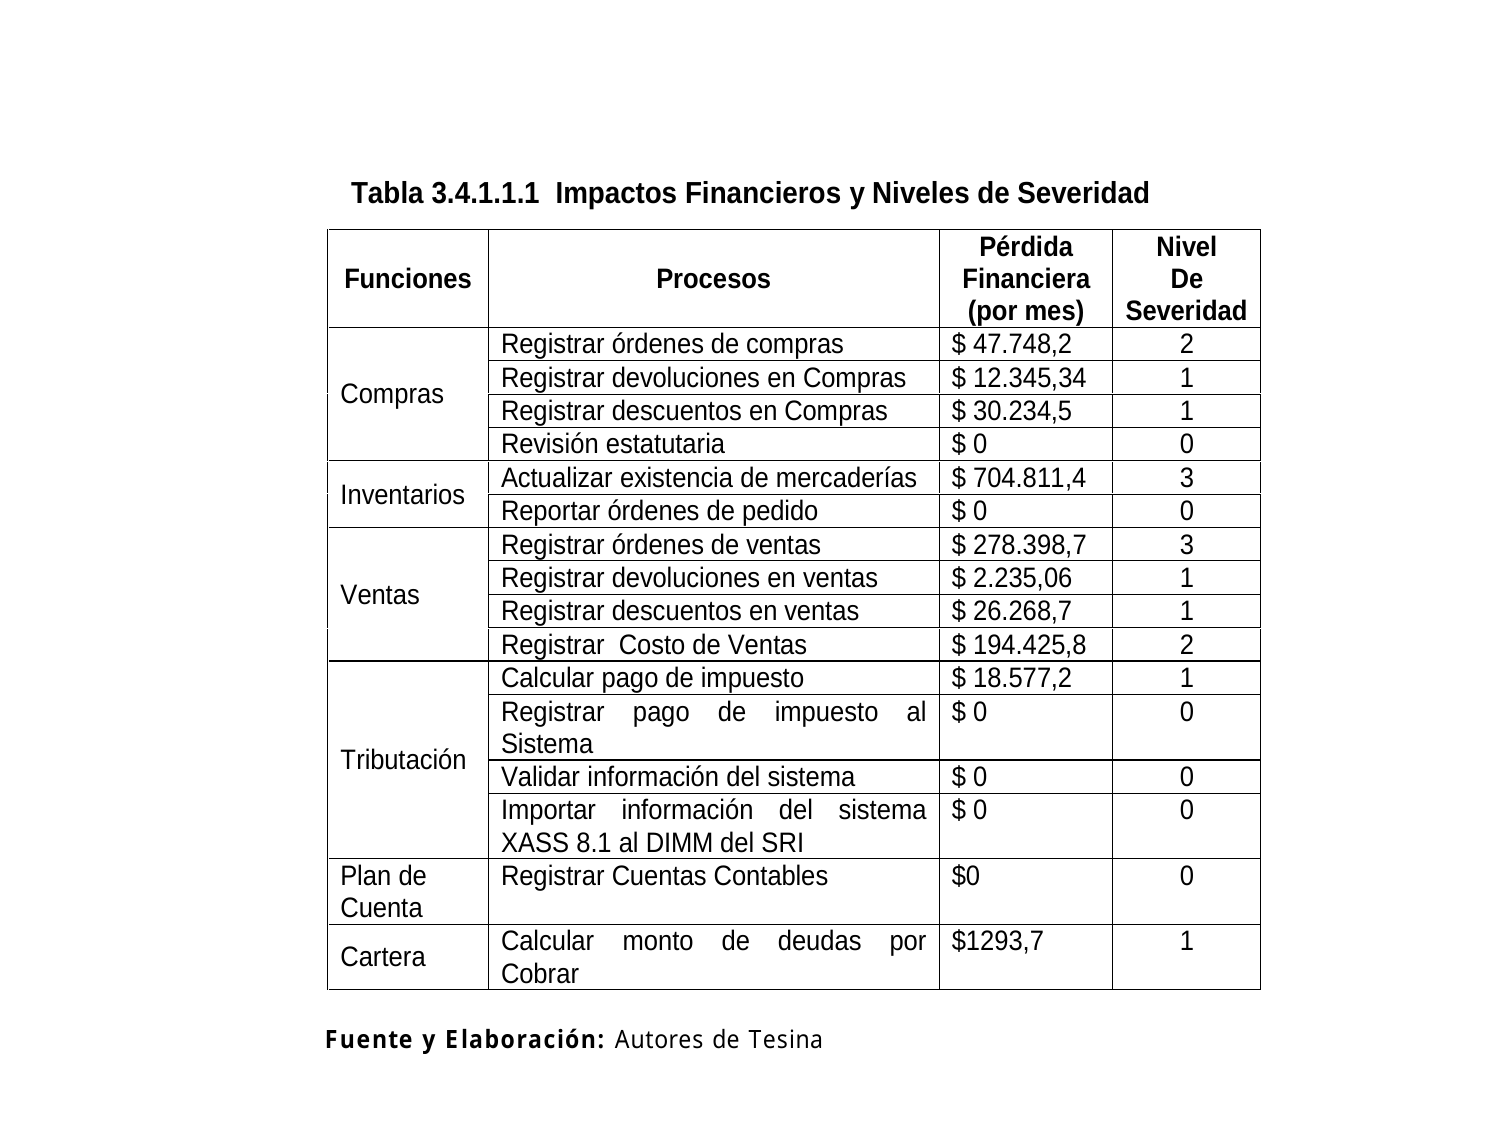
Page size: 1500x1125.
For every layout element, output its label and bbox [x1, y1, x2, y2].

text_box [269, 175, 1278, 1055]
